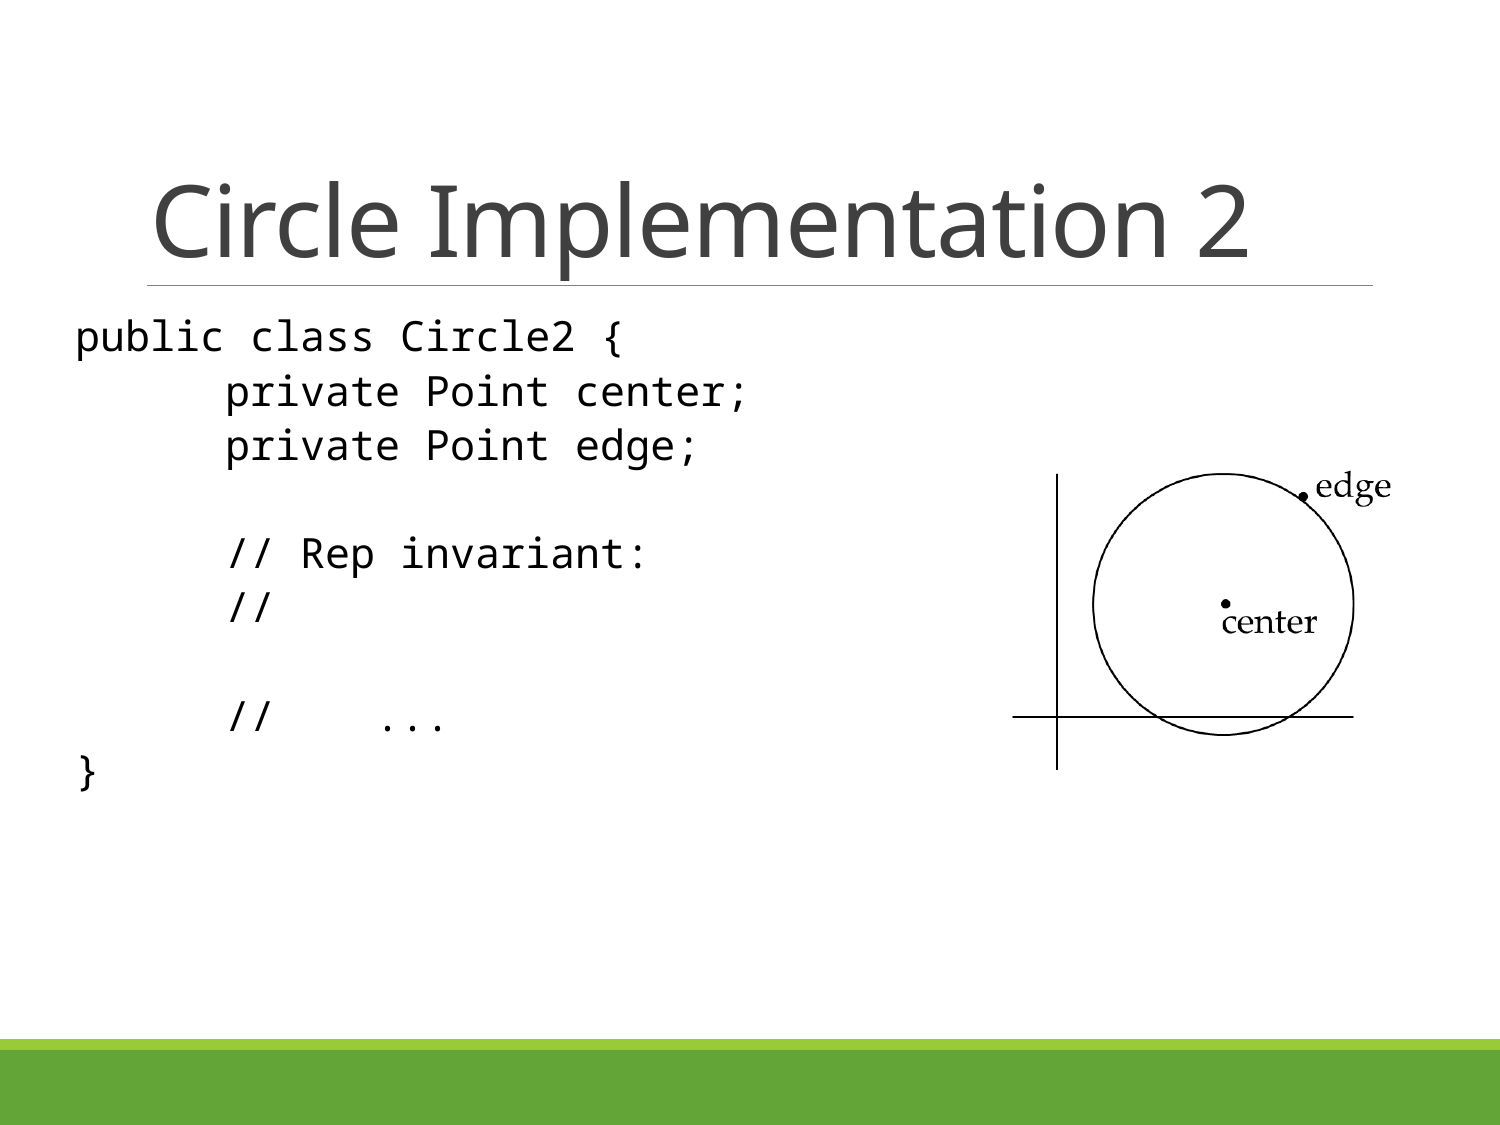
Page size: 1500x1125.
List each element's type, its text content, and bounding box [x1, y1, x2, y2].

list public class Circle2 { private Point center; private Point edge; // Rep invariant: // // ... } [75, 312, 1425, 988]
title Circle Implementation 2 [135, 47, 1373, 285]
picture [1011, 399, 1413, 770]
